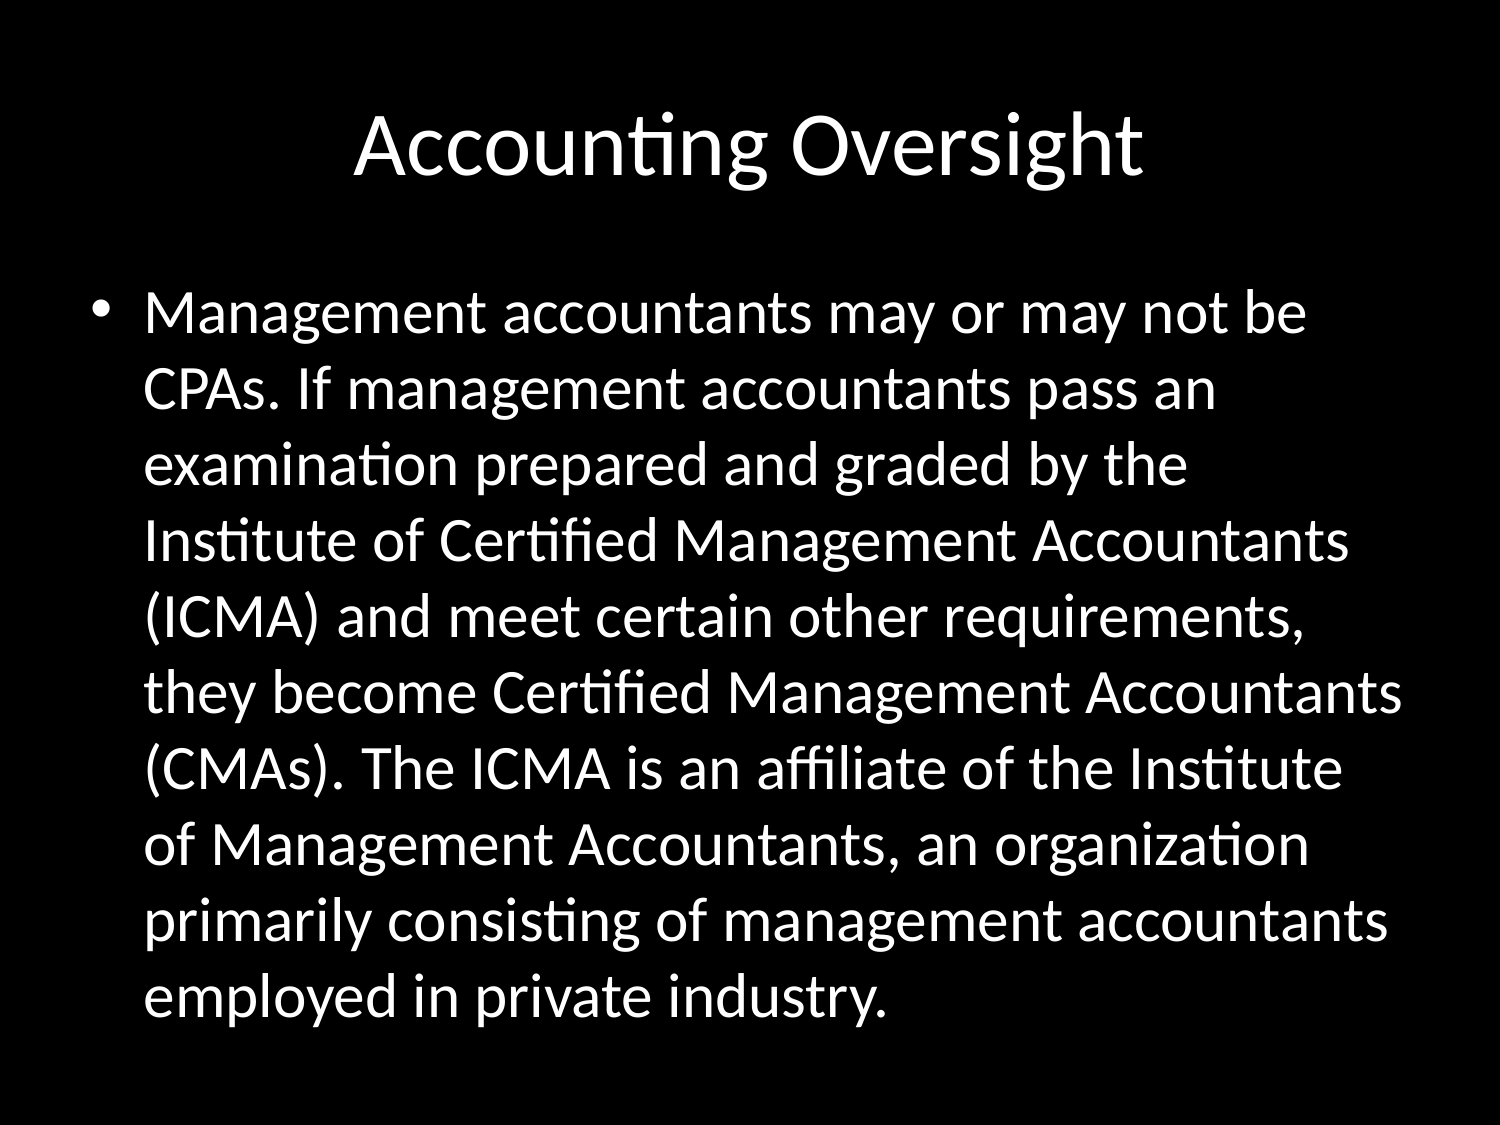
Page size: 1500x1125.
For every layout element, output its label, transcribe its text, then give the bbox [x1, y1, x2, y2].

list Management accountants may or may not be CPAs. If management accountants pass an examination prepared and graded by the Institute of Certified Management Accountants (ICMA) and meet certain other requirements, they become Certified Management Accountants (CMAs). The ICMA is an affiliate of the Institute of Management Accountants, an organization primarily consisting of management accountants employed in private industry. [75, 262, 1425, 1075]
title Accounting Oversight [75, 45, 1425, 233]
